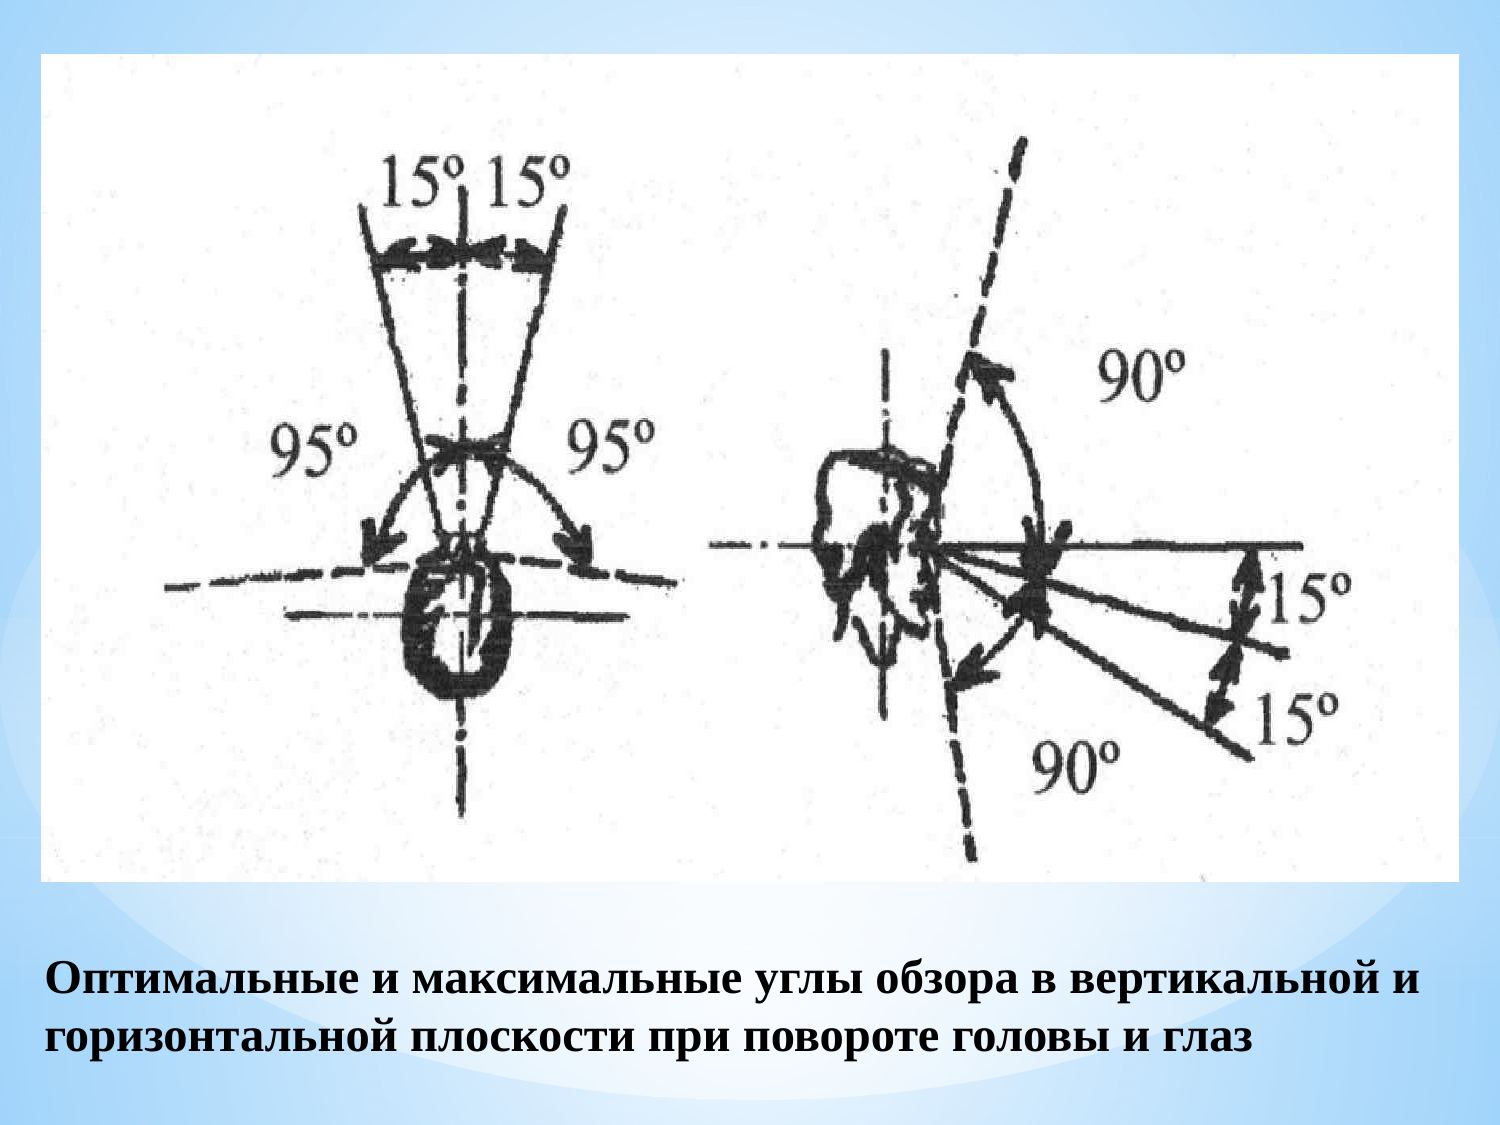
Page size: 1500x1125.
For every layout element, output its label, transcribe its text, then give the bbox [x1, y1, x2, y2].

picture [41, 54, 1459, 882]
list Оптимальные и максимальные углы обзора в вертикальной и горизонтальной плоскости при повороте головы и глаз [29, 19, 1459, 1071]
